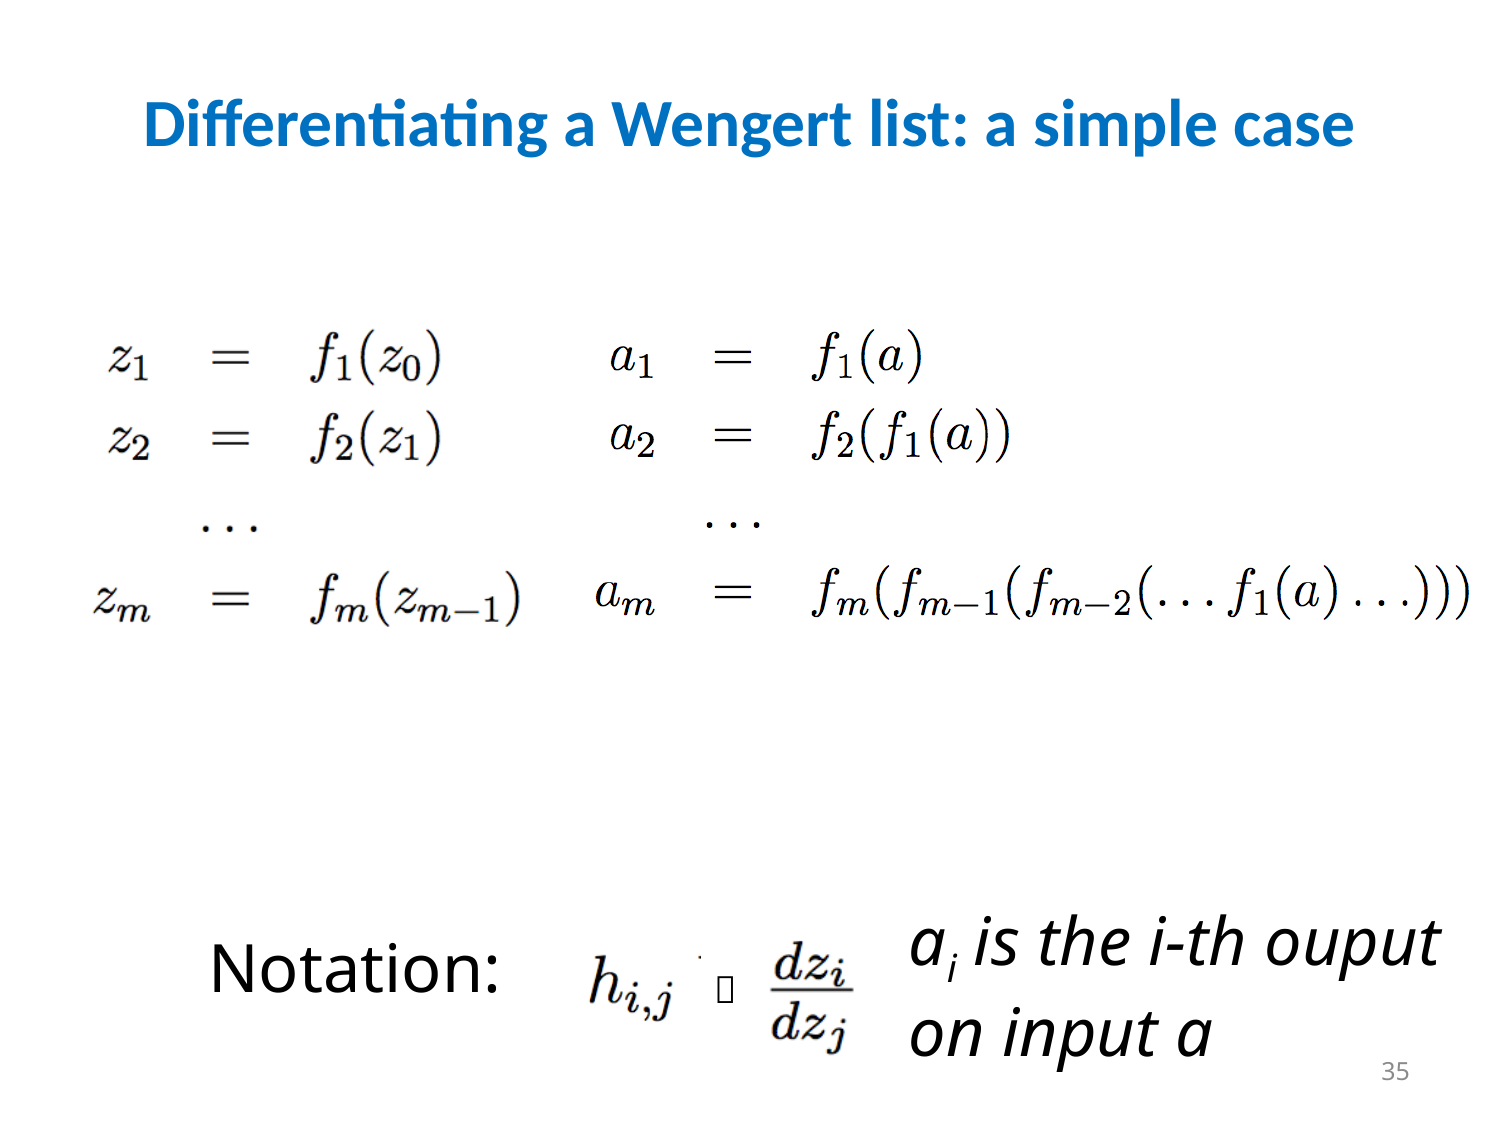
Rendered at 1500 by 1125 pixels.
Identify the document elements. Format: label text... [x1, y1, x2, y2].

text_box ai is the i-th ouput on input a [894, 891, 1457, 1078]
slide_number 35 [1074, 1042, 1425, 1103]
picture [567, 311, 1499, 637]
title Differentiating a Wengert list: a simple case [75, 45, 1425, 194]
picture [74, 321, 536, 637]
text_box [210, 917, 865, 1065]
